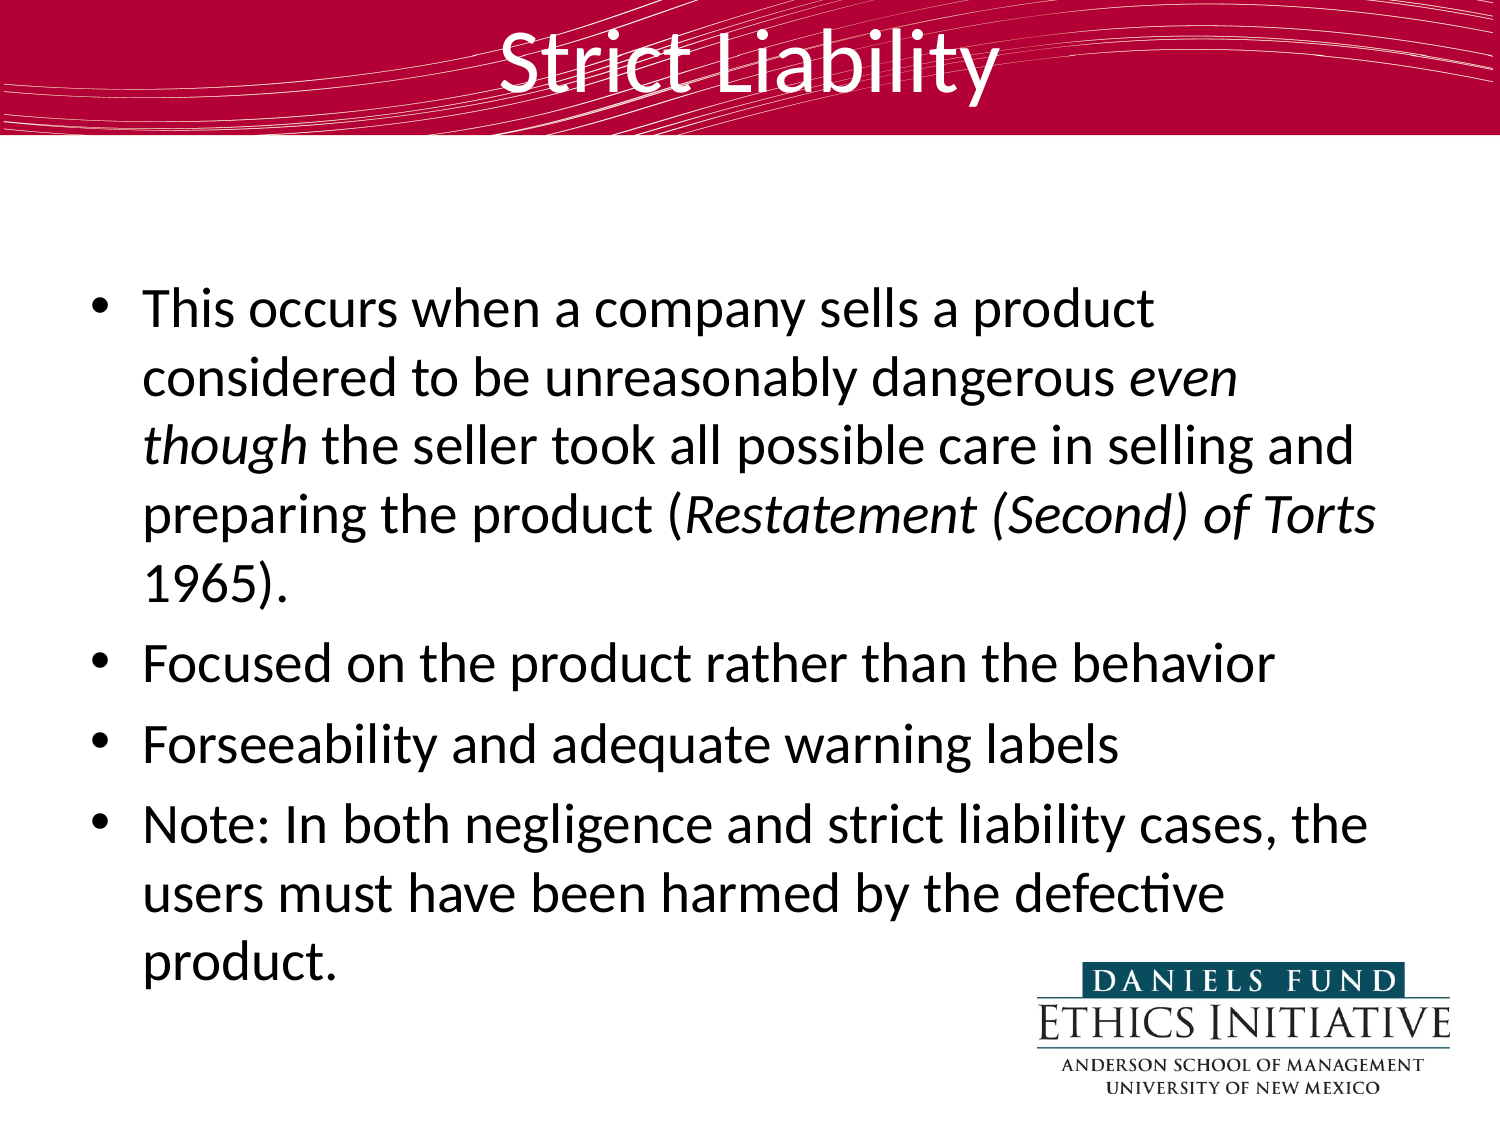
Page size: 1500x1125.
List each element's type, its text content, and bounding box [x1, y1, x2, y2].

picture [1425, 0, 1500, 137]
picture [1037, 962, 1450, 1094]
title Strict Liability [75, 0, 1425, 150]
list This occurs when a company sells a product considered to be unreasonably dangerous even though the seller took all possible care in selling and preparing the product (Restatement (Second) of Torts 1965). Focused on the product rather than the behavior Forseeability and adequate warning labels Note: In both negligence and strict liability cases, the users must have been harmed by the defective product. [75, 262, 1425, 1005]
picture [0, 0, 75, 137]
